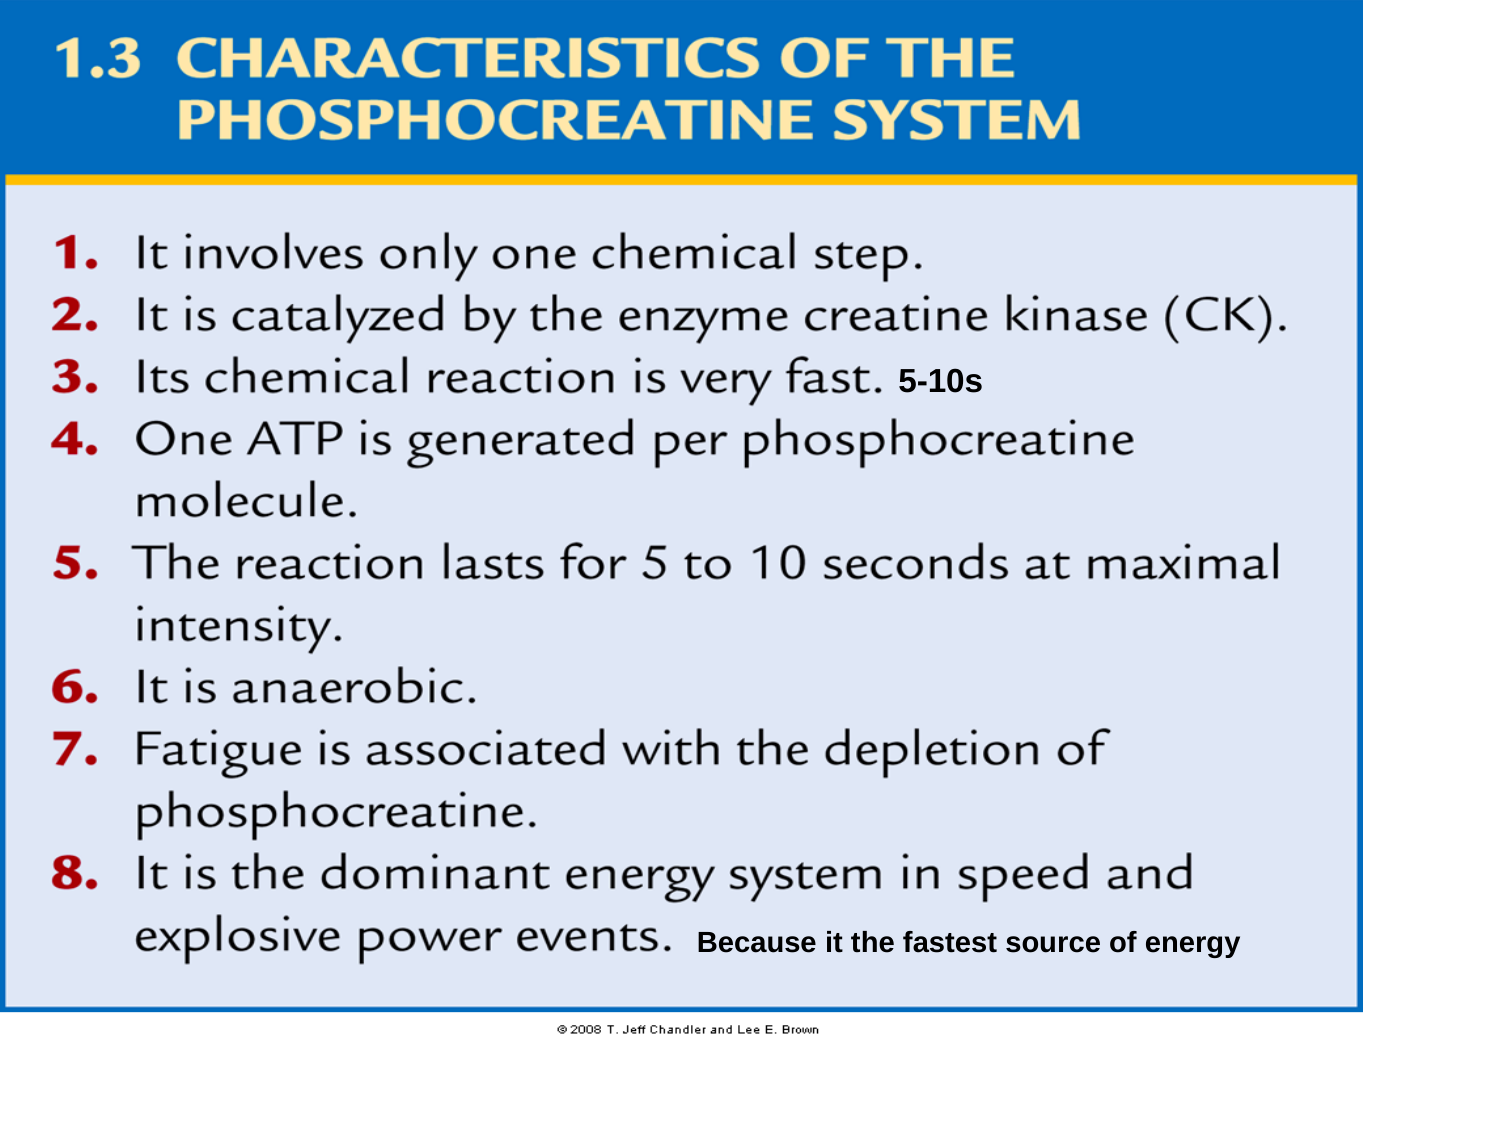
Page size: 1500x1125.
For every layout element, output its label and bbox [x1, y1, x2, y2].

picture [0, 0, 1363, 1042]
